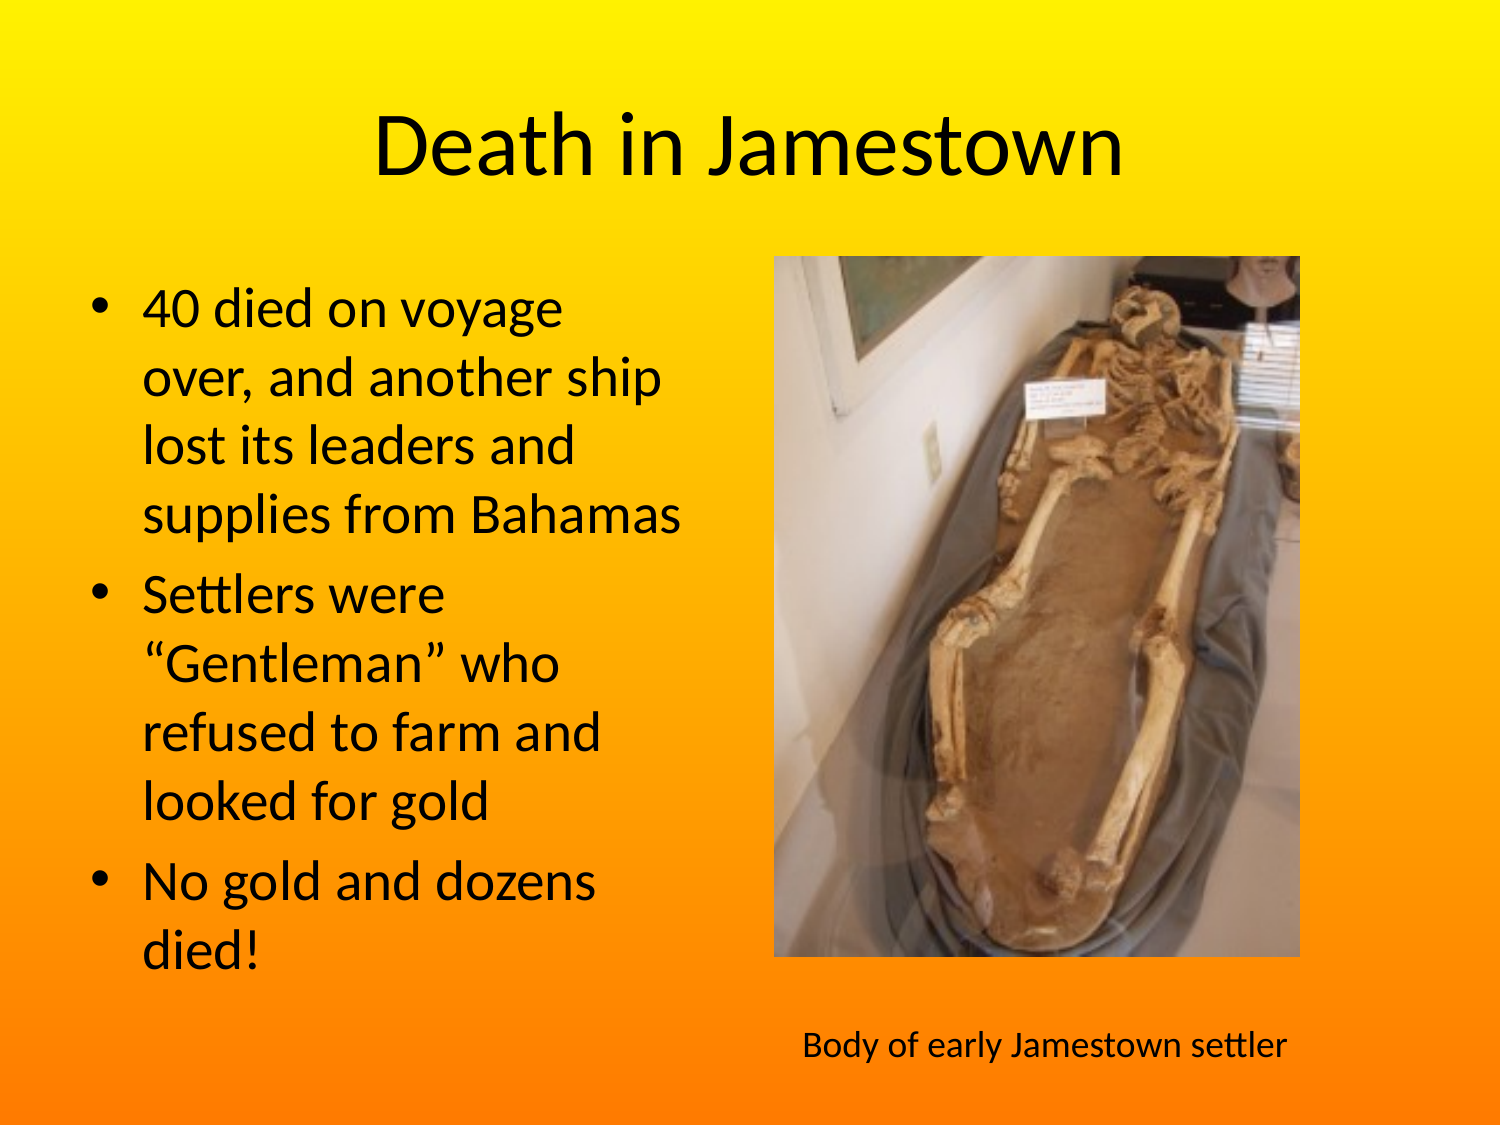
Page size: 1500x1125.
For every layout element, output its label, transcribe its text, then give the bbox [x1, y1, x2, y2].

picture [774, 255, 1301, 957]
title Death in Jamestown [75, 45, 1425, 233]
text_box Body of early Jamestown settler [787, 1012, 1338, 1073]
list 40 died on voyage over, and another ship lost its leaders and supplies from Bahamas Settlers were “Gentleman” who refused to farm and looked for gold No gold and dozens died! [75, 262, 700, 1005]
